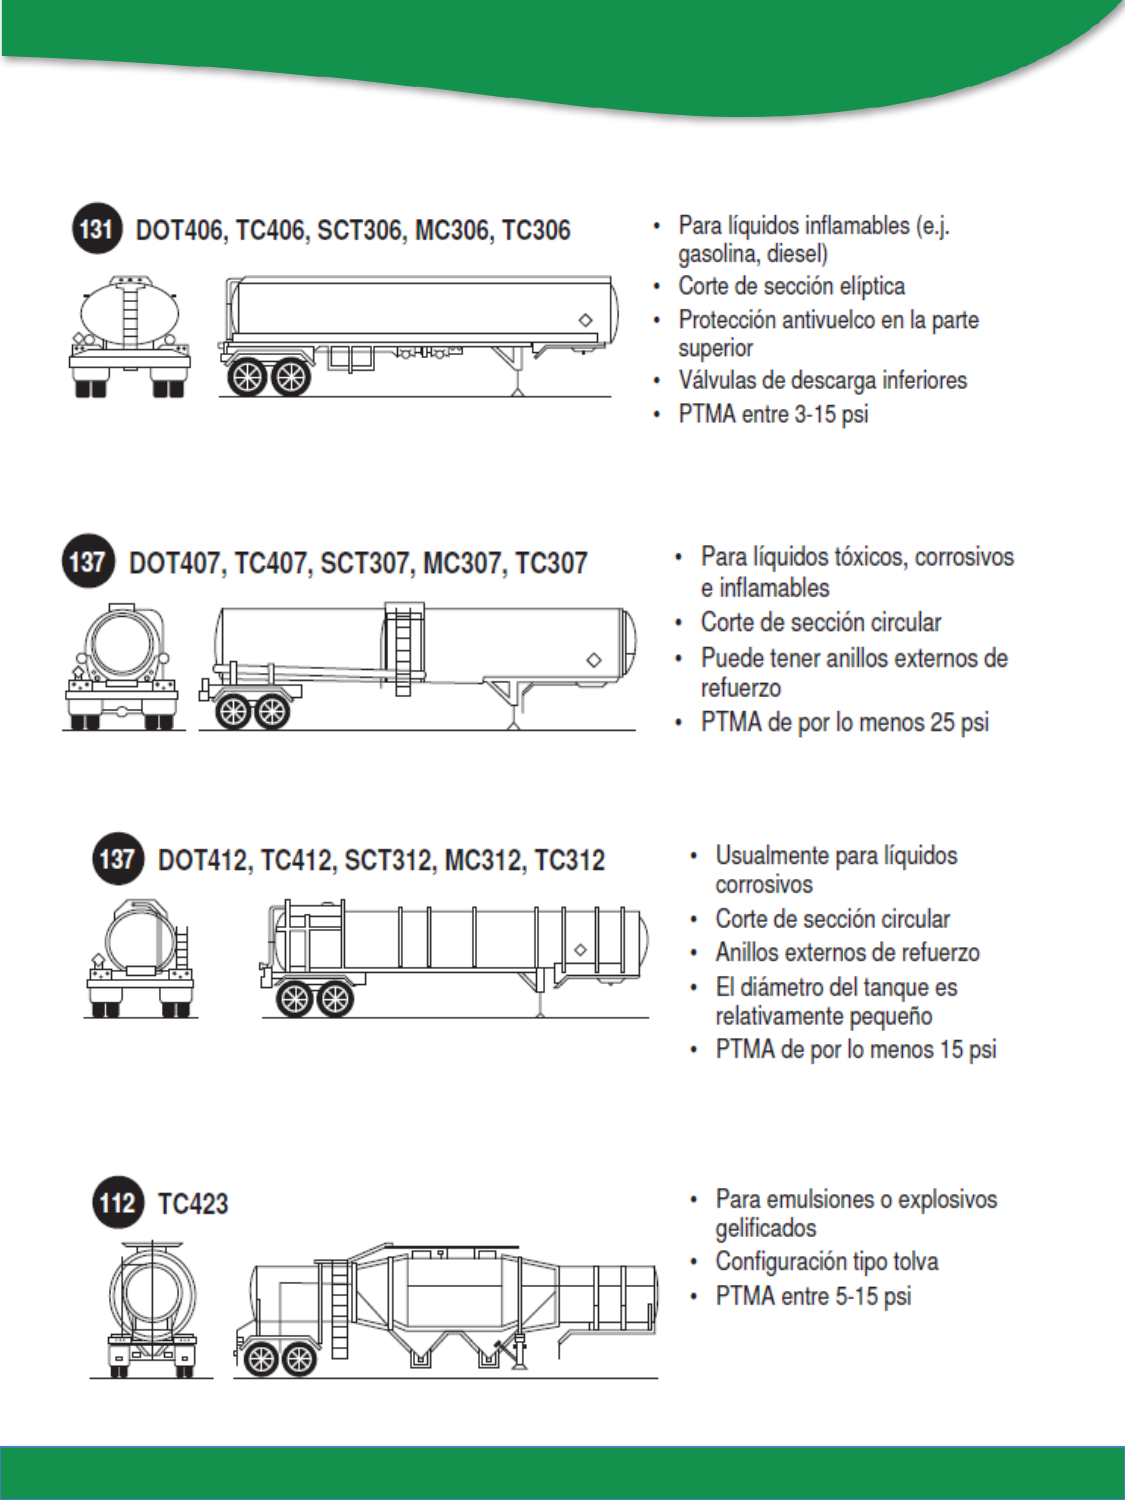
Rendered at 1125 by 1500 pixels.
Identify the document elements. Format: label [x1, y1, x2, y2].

text_box [0, 1446, 1125, 1500]
picture [1, 0, 1125, 473]
picture [42, 825, 1030, 1394]
picture [55, 530, 1031, 747]
